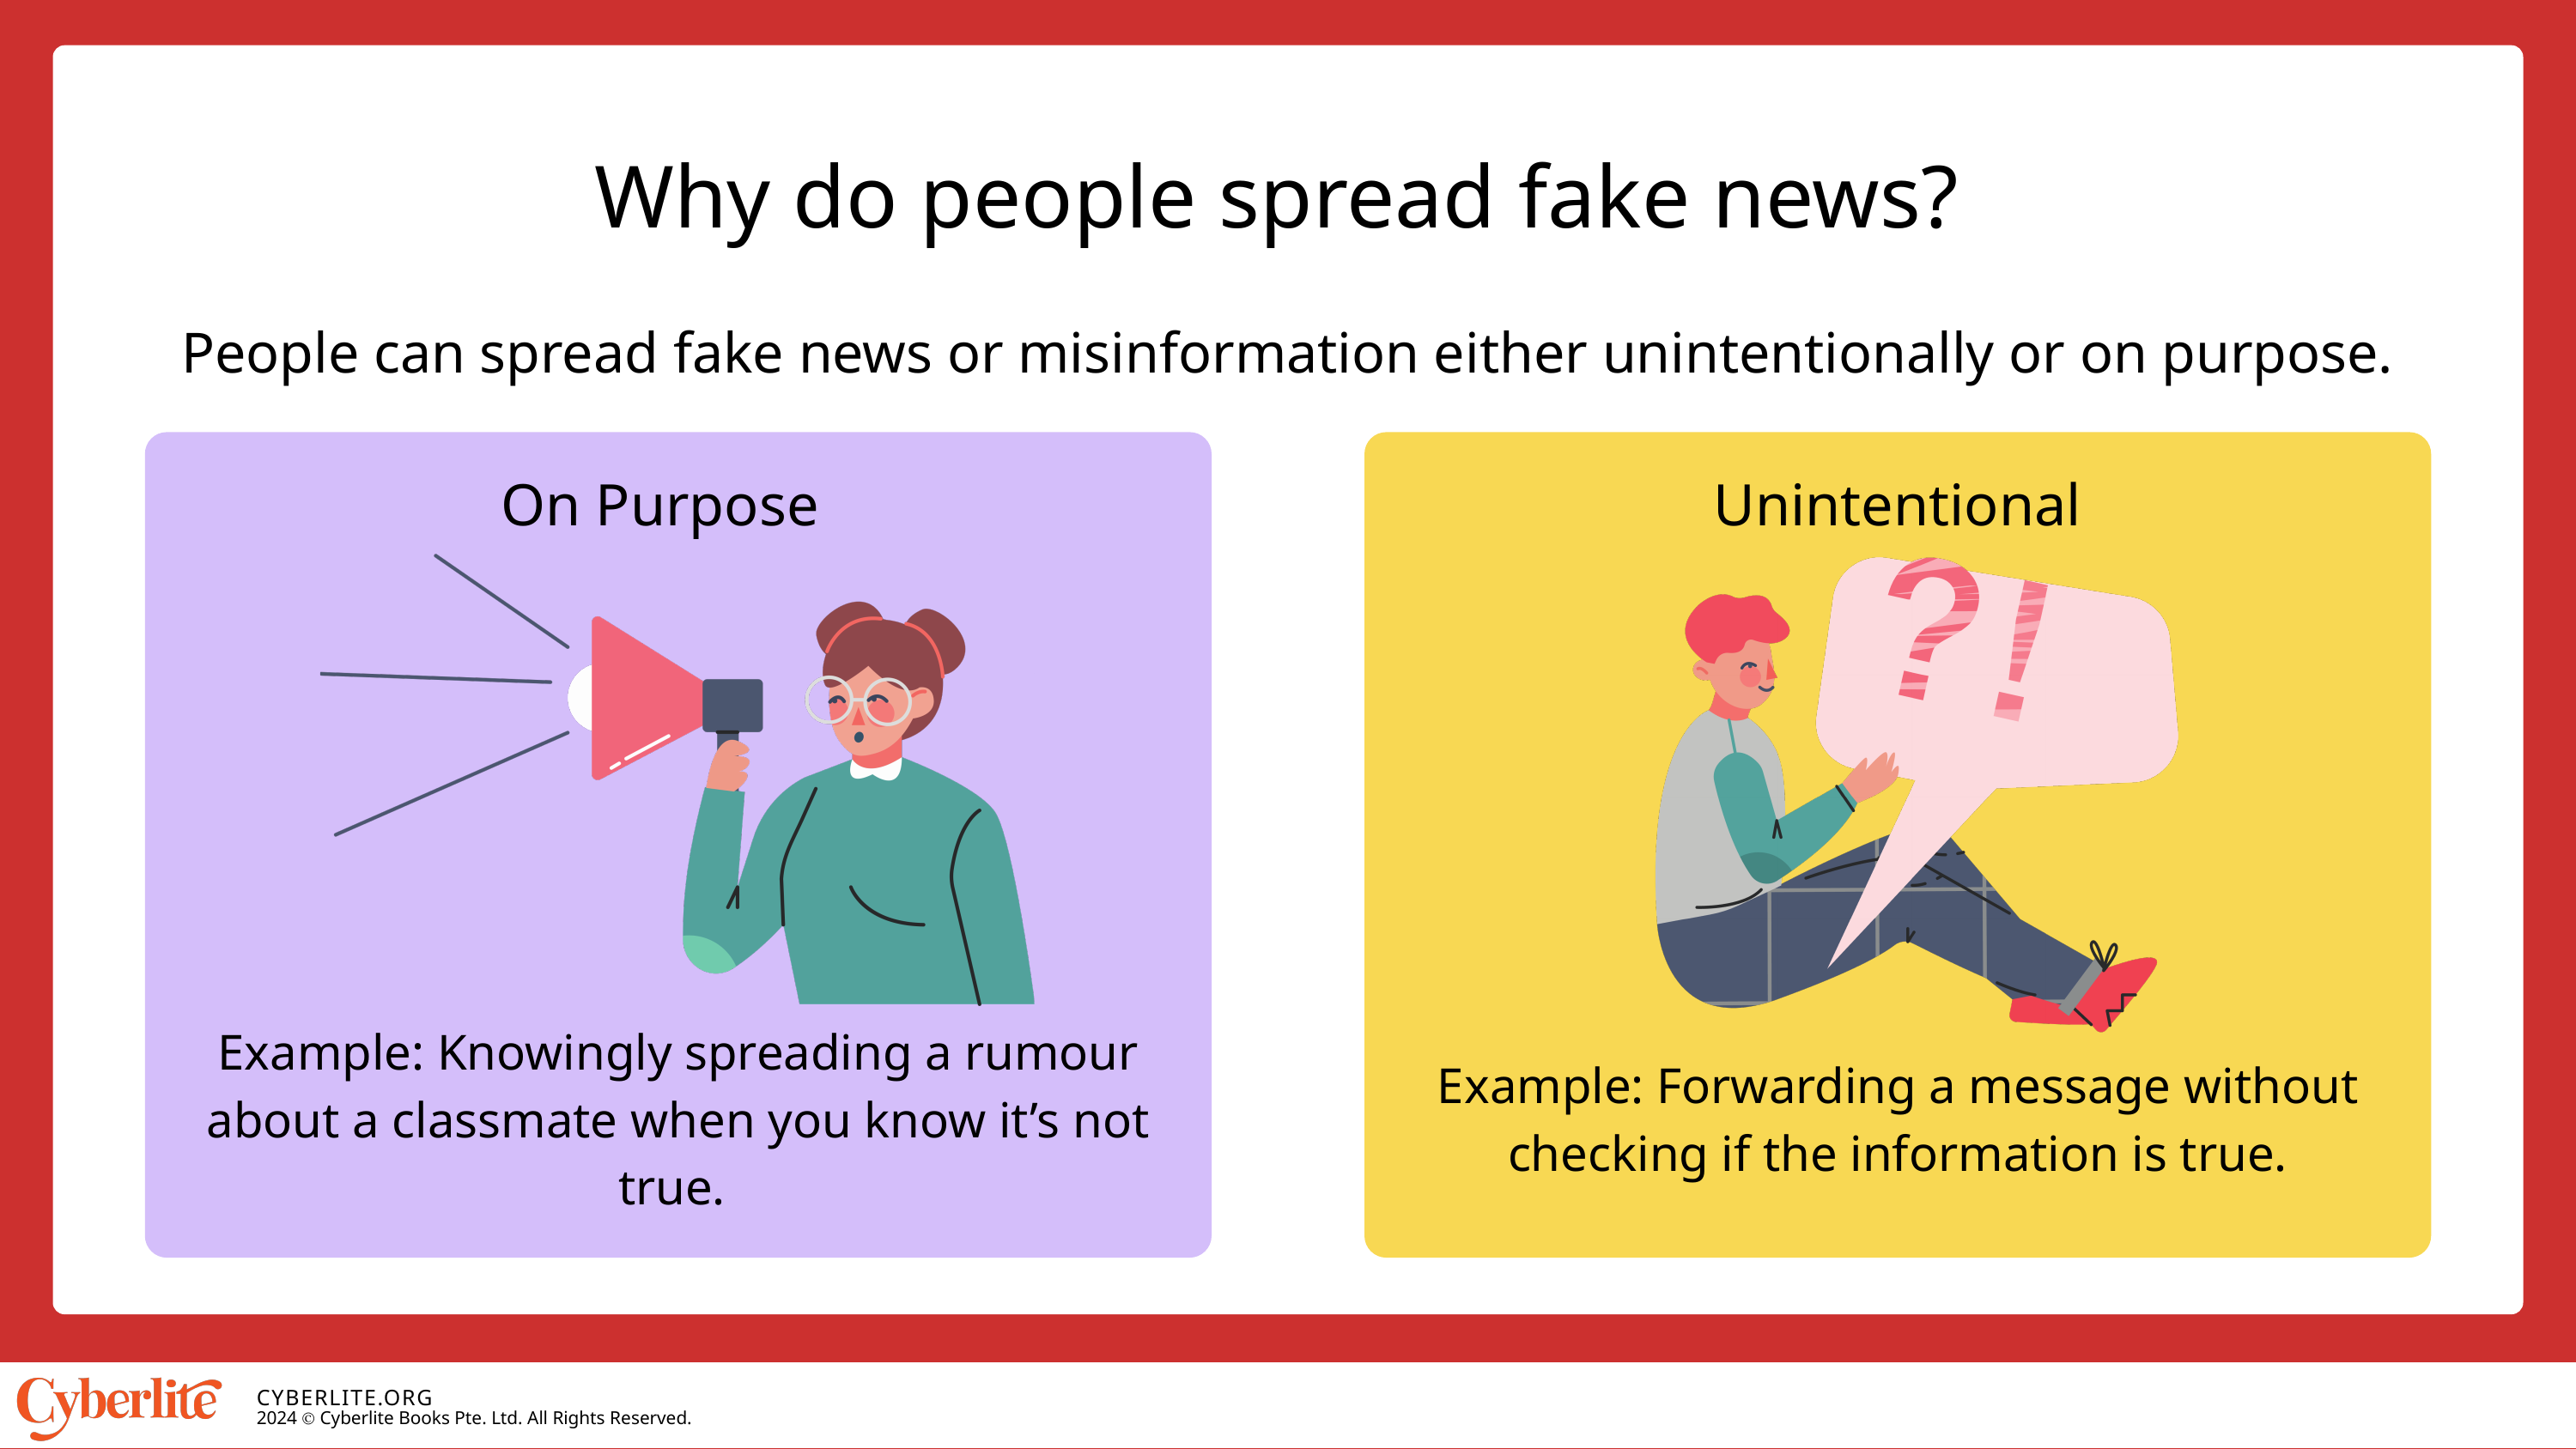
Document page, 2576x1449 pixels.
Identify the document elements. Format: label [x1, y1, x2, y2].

picture [0, 1361, 239, 1449]
text_box [52, 45, 2524, 1315]
text_box [144, 432, 1212, 1258]
text_box [1364, 432, 2432, 1258]
